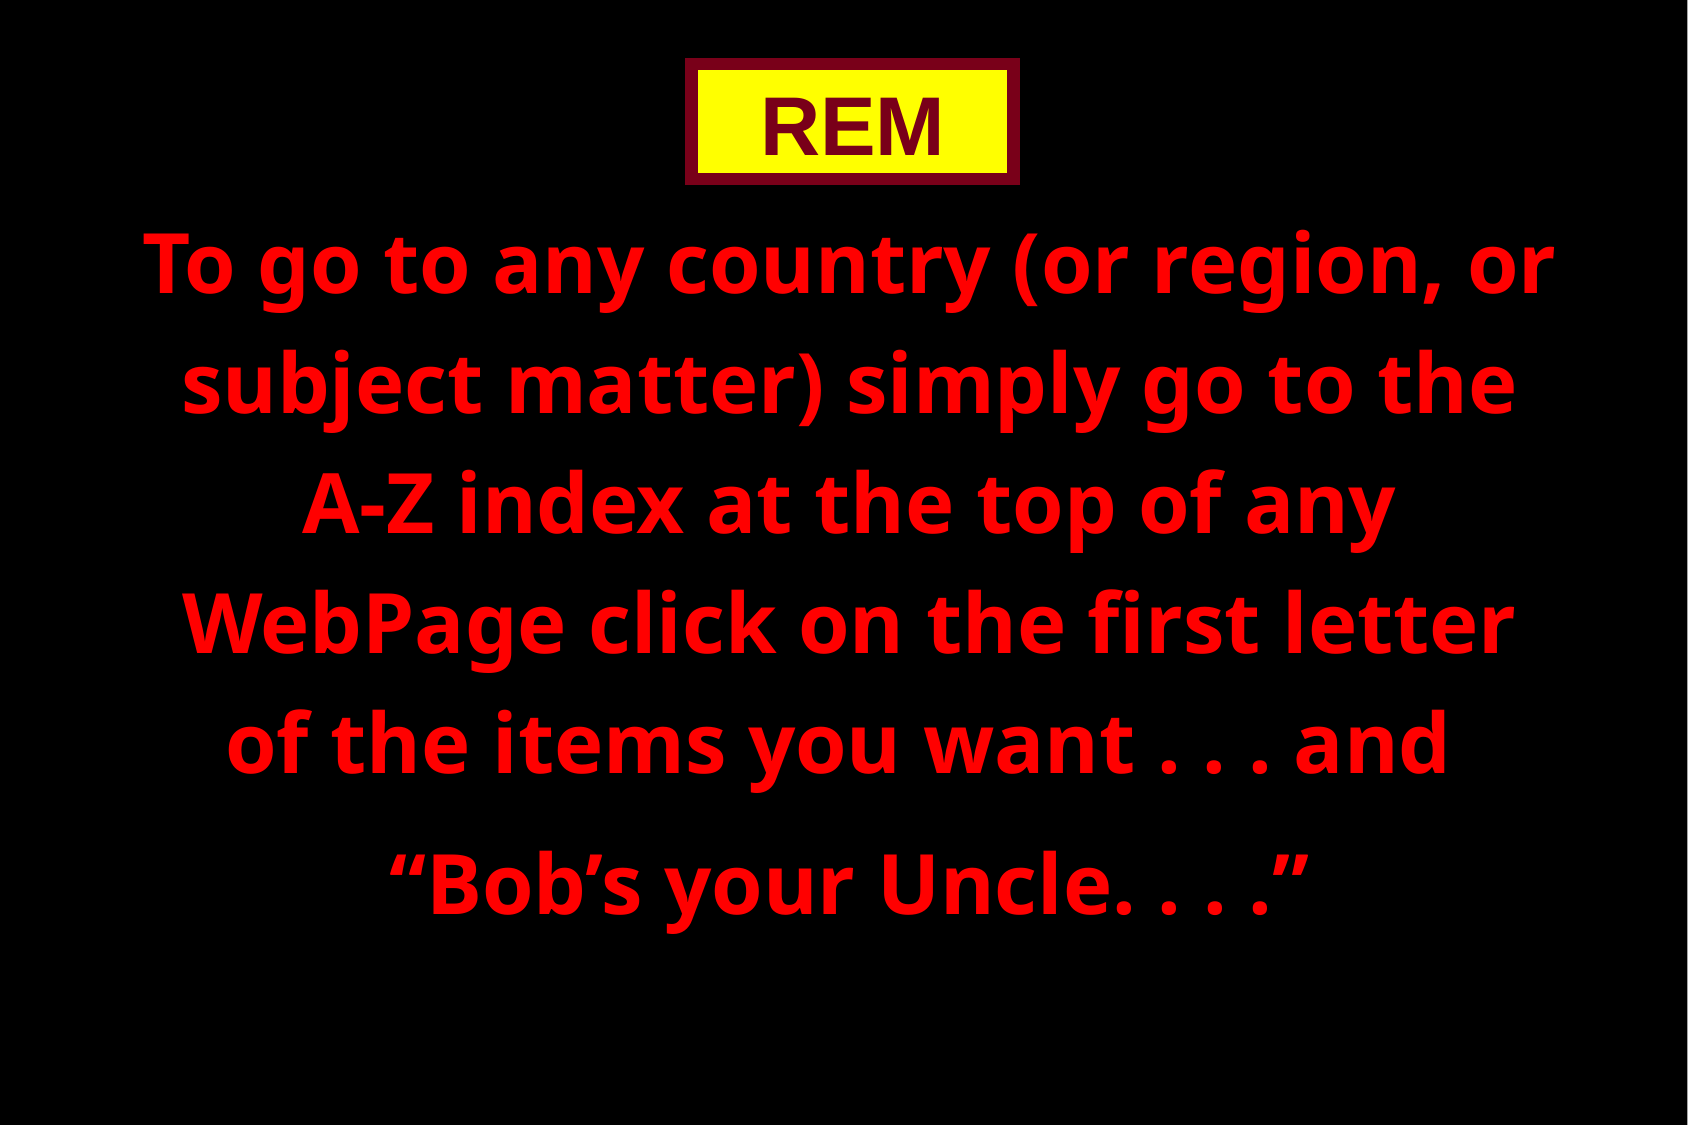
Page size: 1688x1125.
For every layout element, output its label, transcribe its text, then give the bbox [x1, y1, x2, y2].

text_box REM: To go to any country (or region, or subject matter) simply go to the A-Z index at the top of any WebPage click on the first letter of the items you want . . . and “Bob’s your Uncle. . . .” [93, 12, 1607, 969]
text_box REM [691, 64, 1014, 179]
